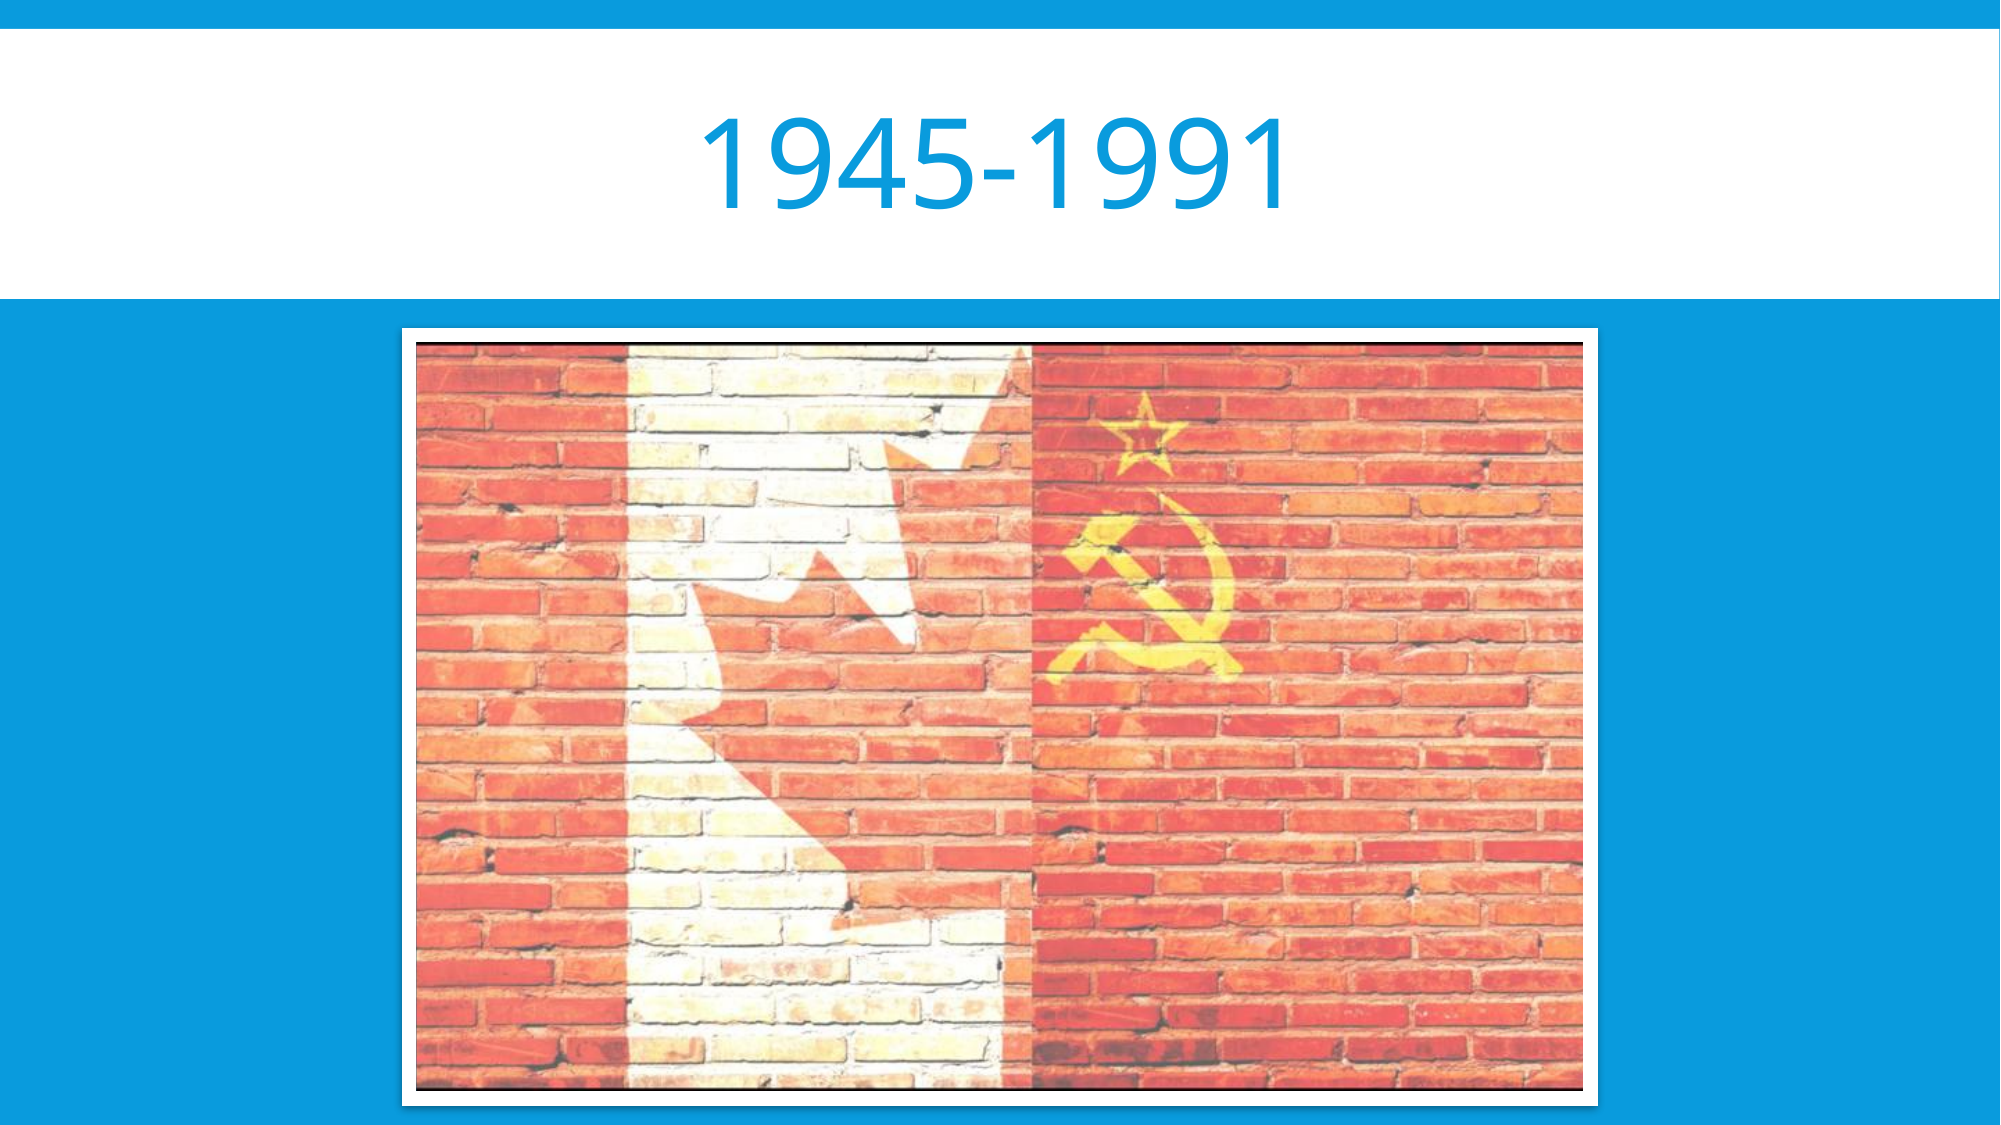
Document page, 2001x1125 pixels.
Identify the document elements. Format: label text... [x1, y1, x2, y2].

title 1945-1991 [197, 46, 1803, 295]
picture [415, 342, 1584, 1092]
